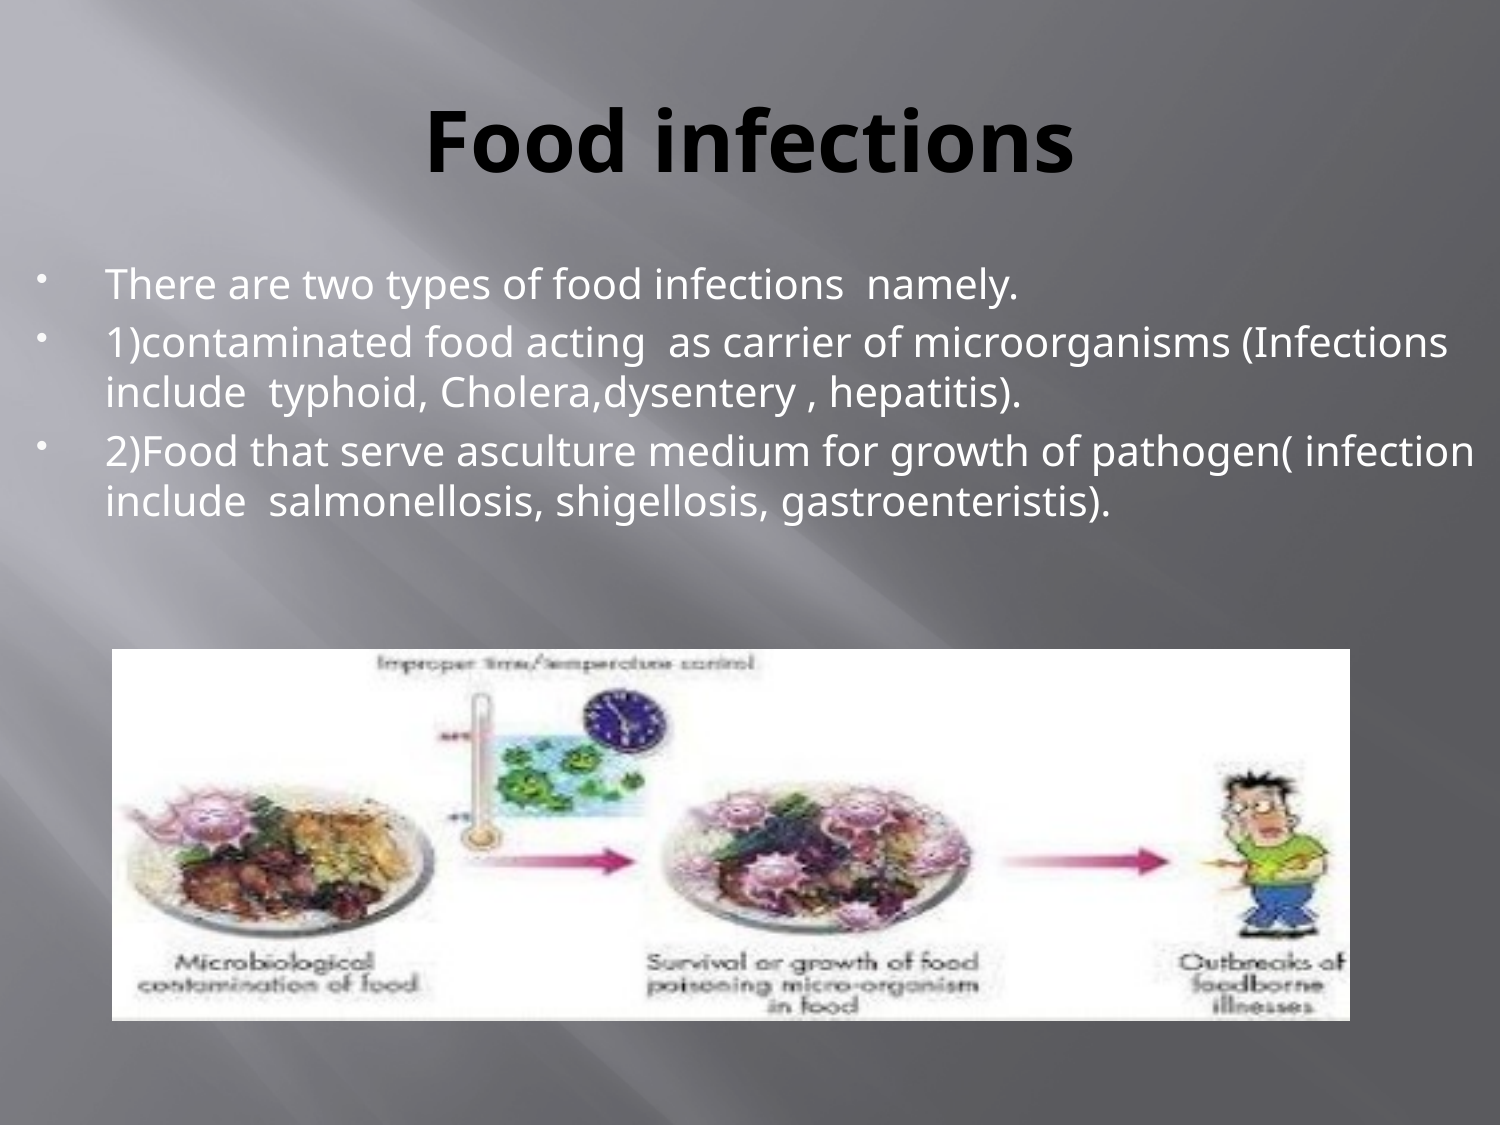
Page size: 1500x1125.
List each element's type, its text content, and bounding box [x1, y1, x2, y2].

picture [112, 649, 1351, 1021]
list There are two types of food infections namely. 1)contaminated food acting as carrier of microorganisms (Infections include typhoid, Cholera,dysentery , hepatitis). 2)Food that serve asculture medium for growth of pathogen( infection include salmonellosis, shigellosis, gastroenteristis). [0, 249, 1500, 993]
title Food infections [75, 45, 1425, 233]
